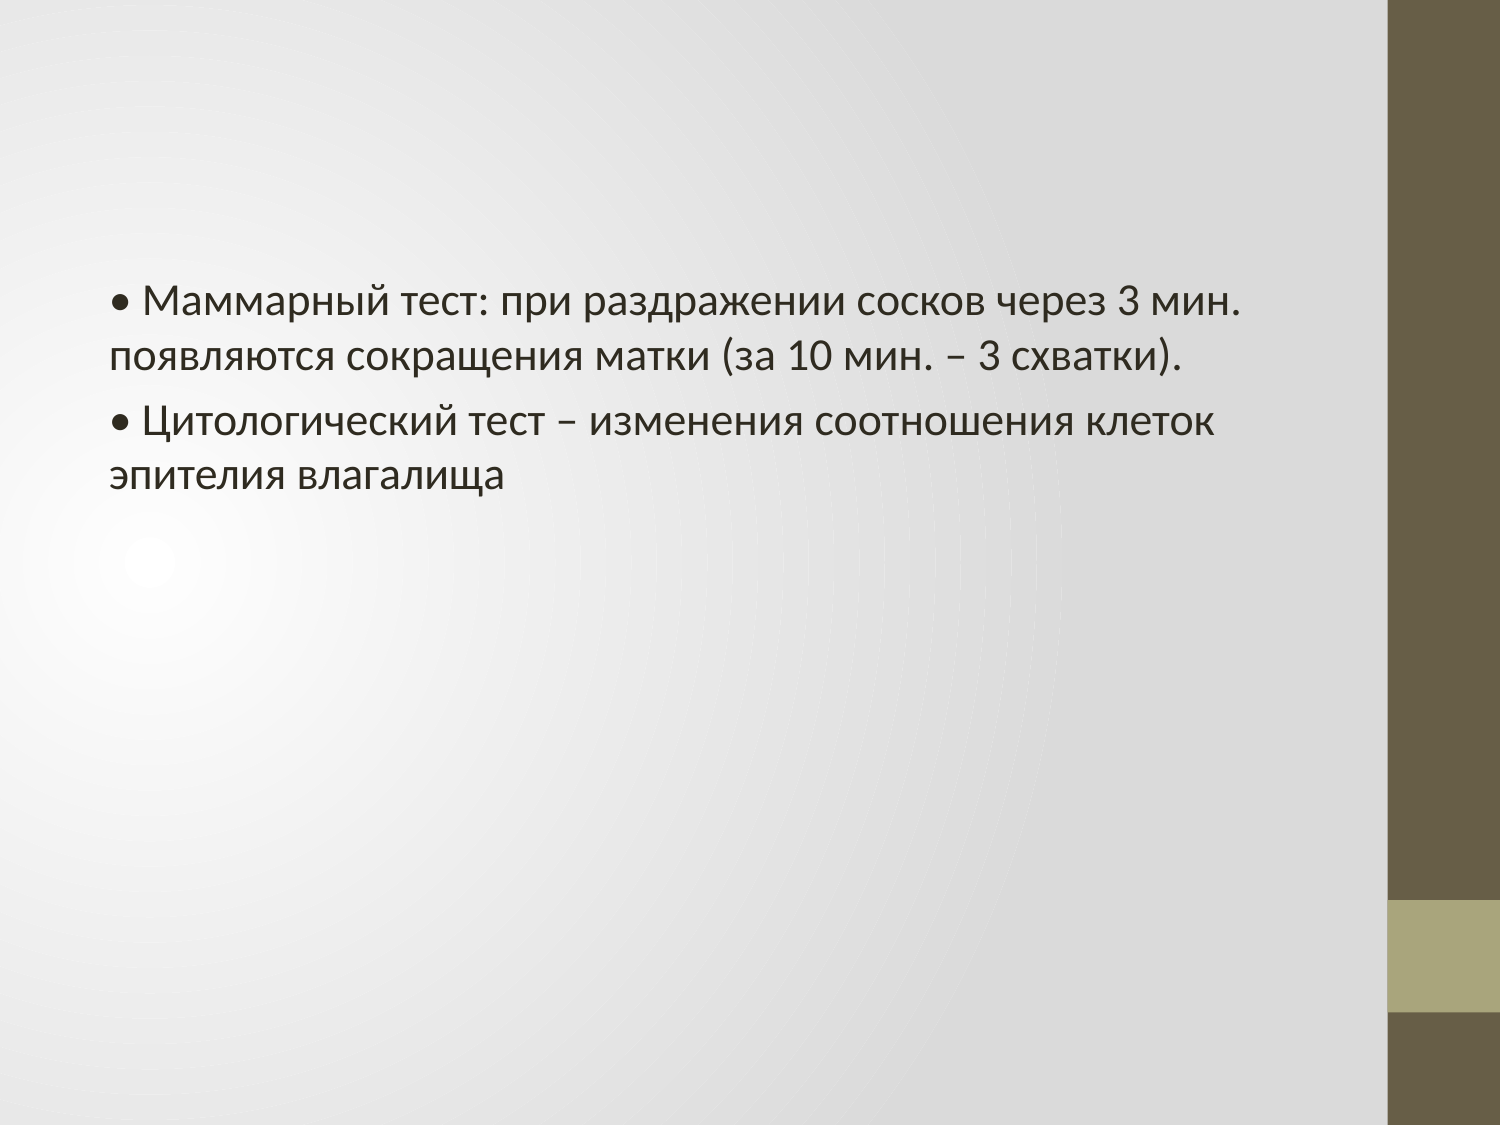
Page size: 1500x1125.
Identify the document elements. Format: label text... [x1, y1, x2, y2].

list • Маммарный тест: при раздражении сосков через 3 мин. появляются сокращения матки (за 10 мин. – 3 схватки). • Цитологический тест – изменения соотношения клеток эпителия влагалища [75, 262, 1325, 1050]
